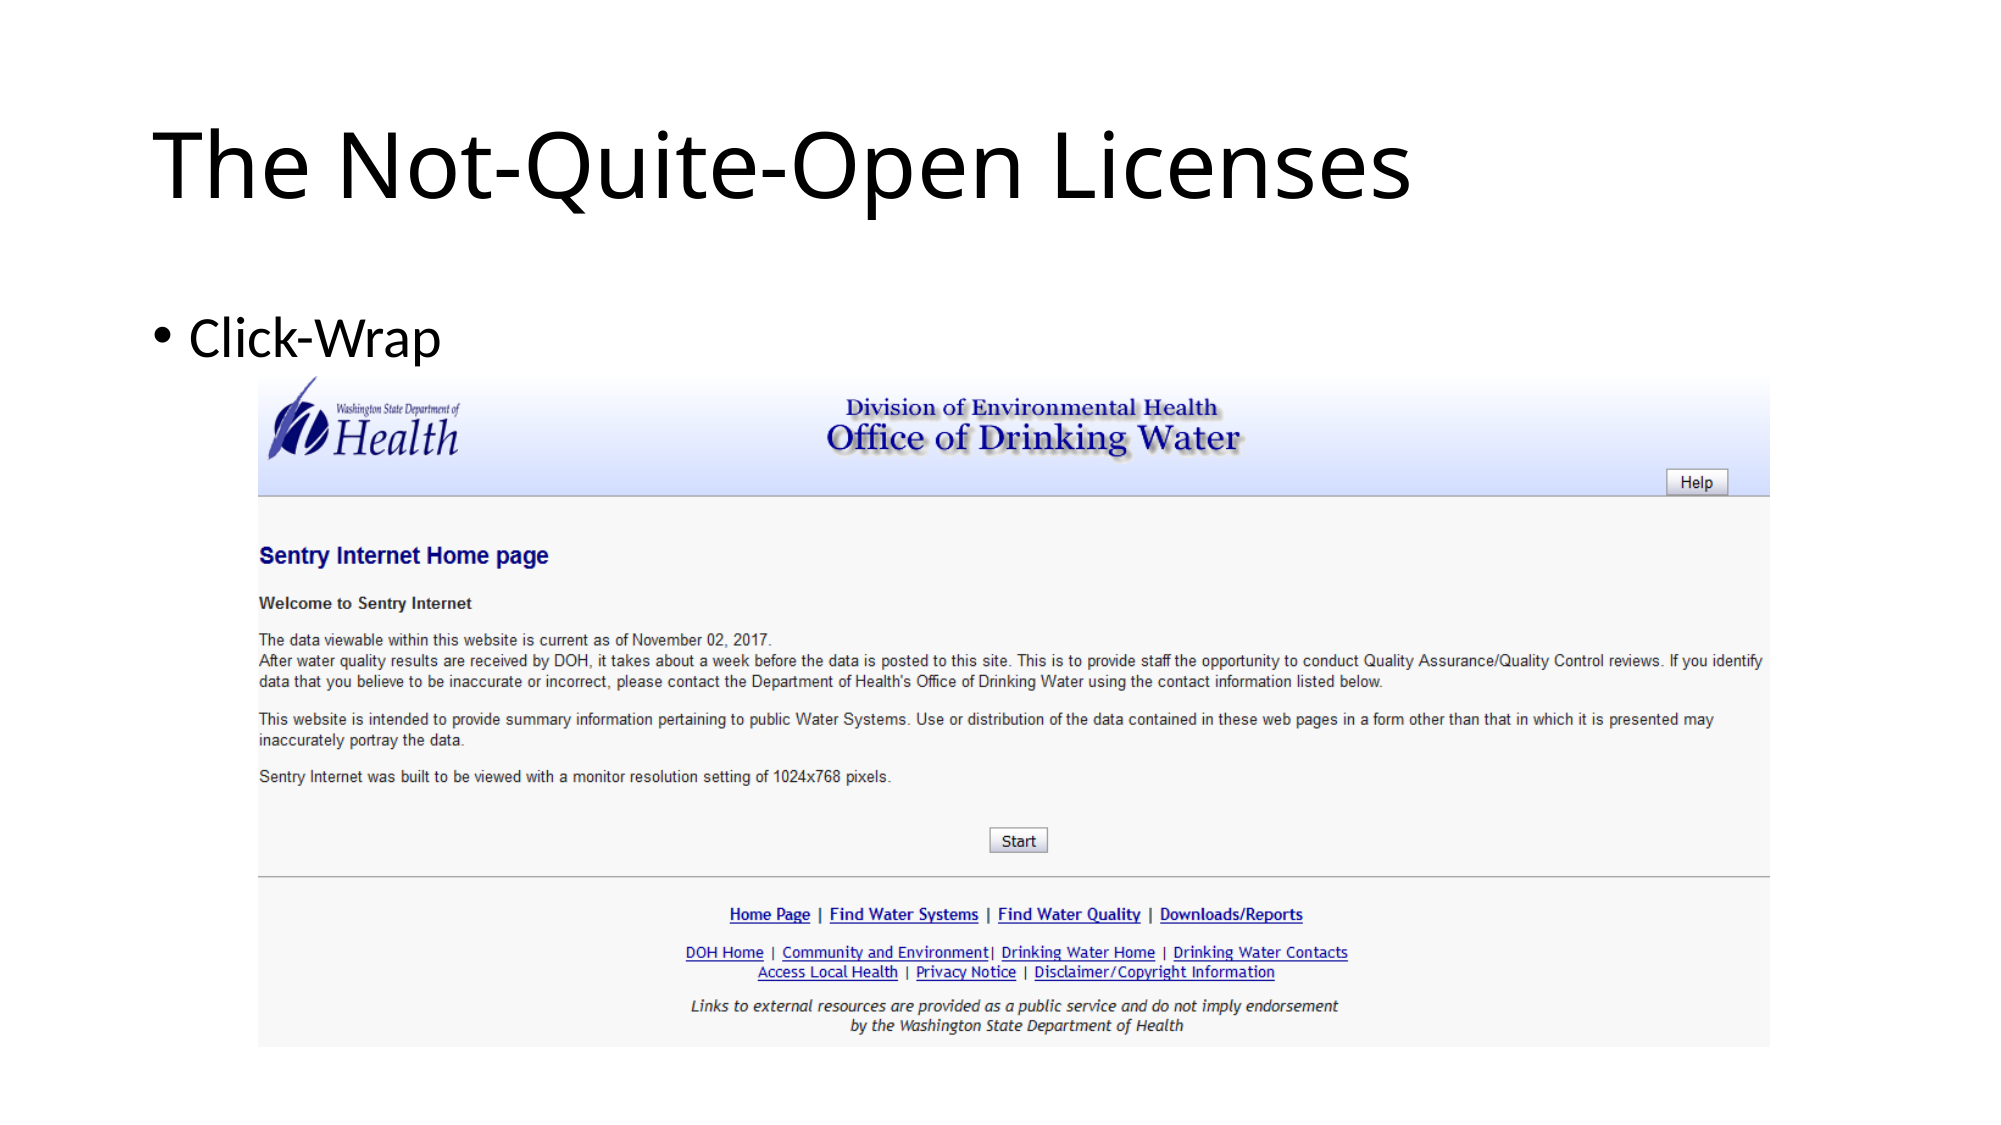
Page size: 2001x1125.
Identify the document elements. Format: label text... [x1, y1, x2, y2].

picture [257, 376, 1770, 1047]
list Click-Wrap [137, 299, 1863, 1014]
title The Not-Quite-Open Licenses [137, 59, 1863, 278]
